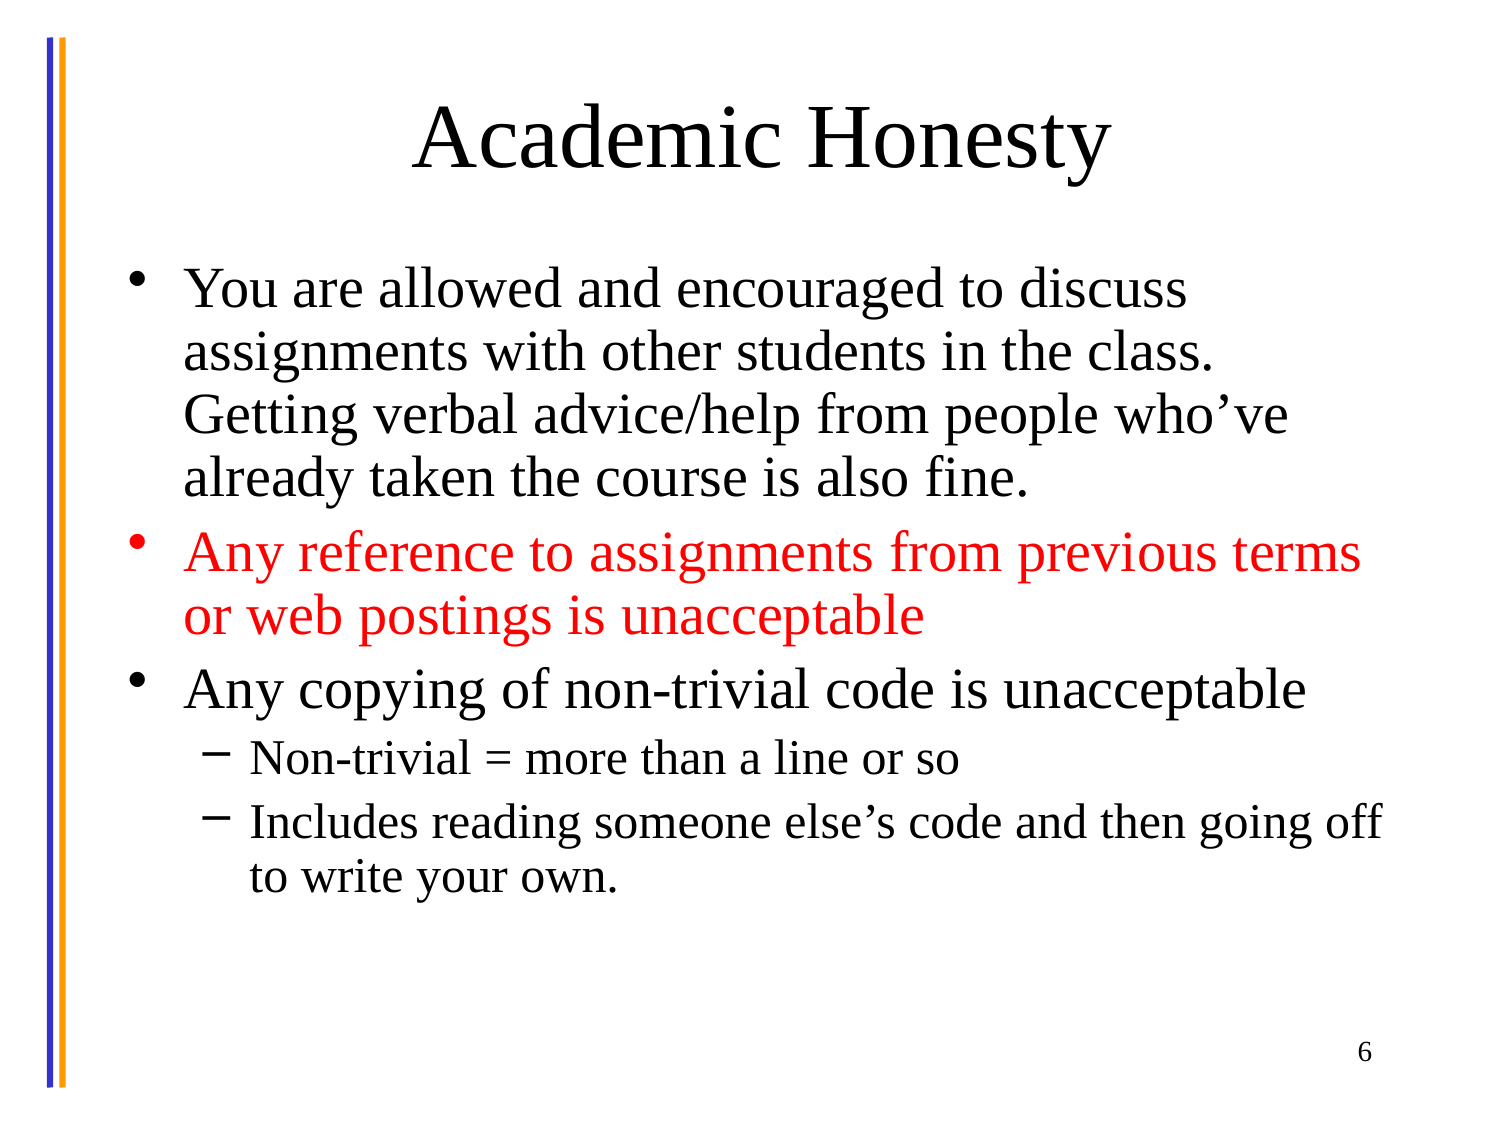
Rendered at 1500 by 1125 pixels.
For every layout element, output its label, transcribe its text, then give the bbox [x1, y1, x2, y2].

slide_number 6 [1074, 1024, 1388, 1101]
list You are allowed and encouraged to discuss assignments with other students in the class. Getting verbal advice/help from people who’ve already taken the course is also fine. Any reference to assignments from previous terms or web postings is unacceptable Any copying of non-trivial code is unacceptable Non-trivial = more than a line or so Includes reading someone else’s code and then going off to write your own. [112, 249, 1413, 1000]
title Academic Honesty [112, 37, 1413, 225]
